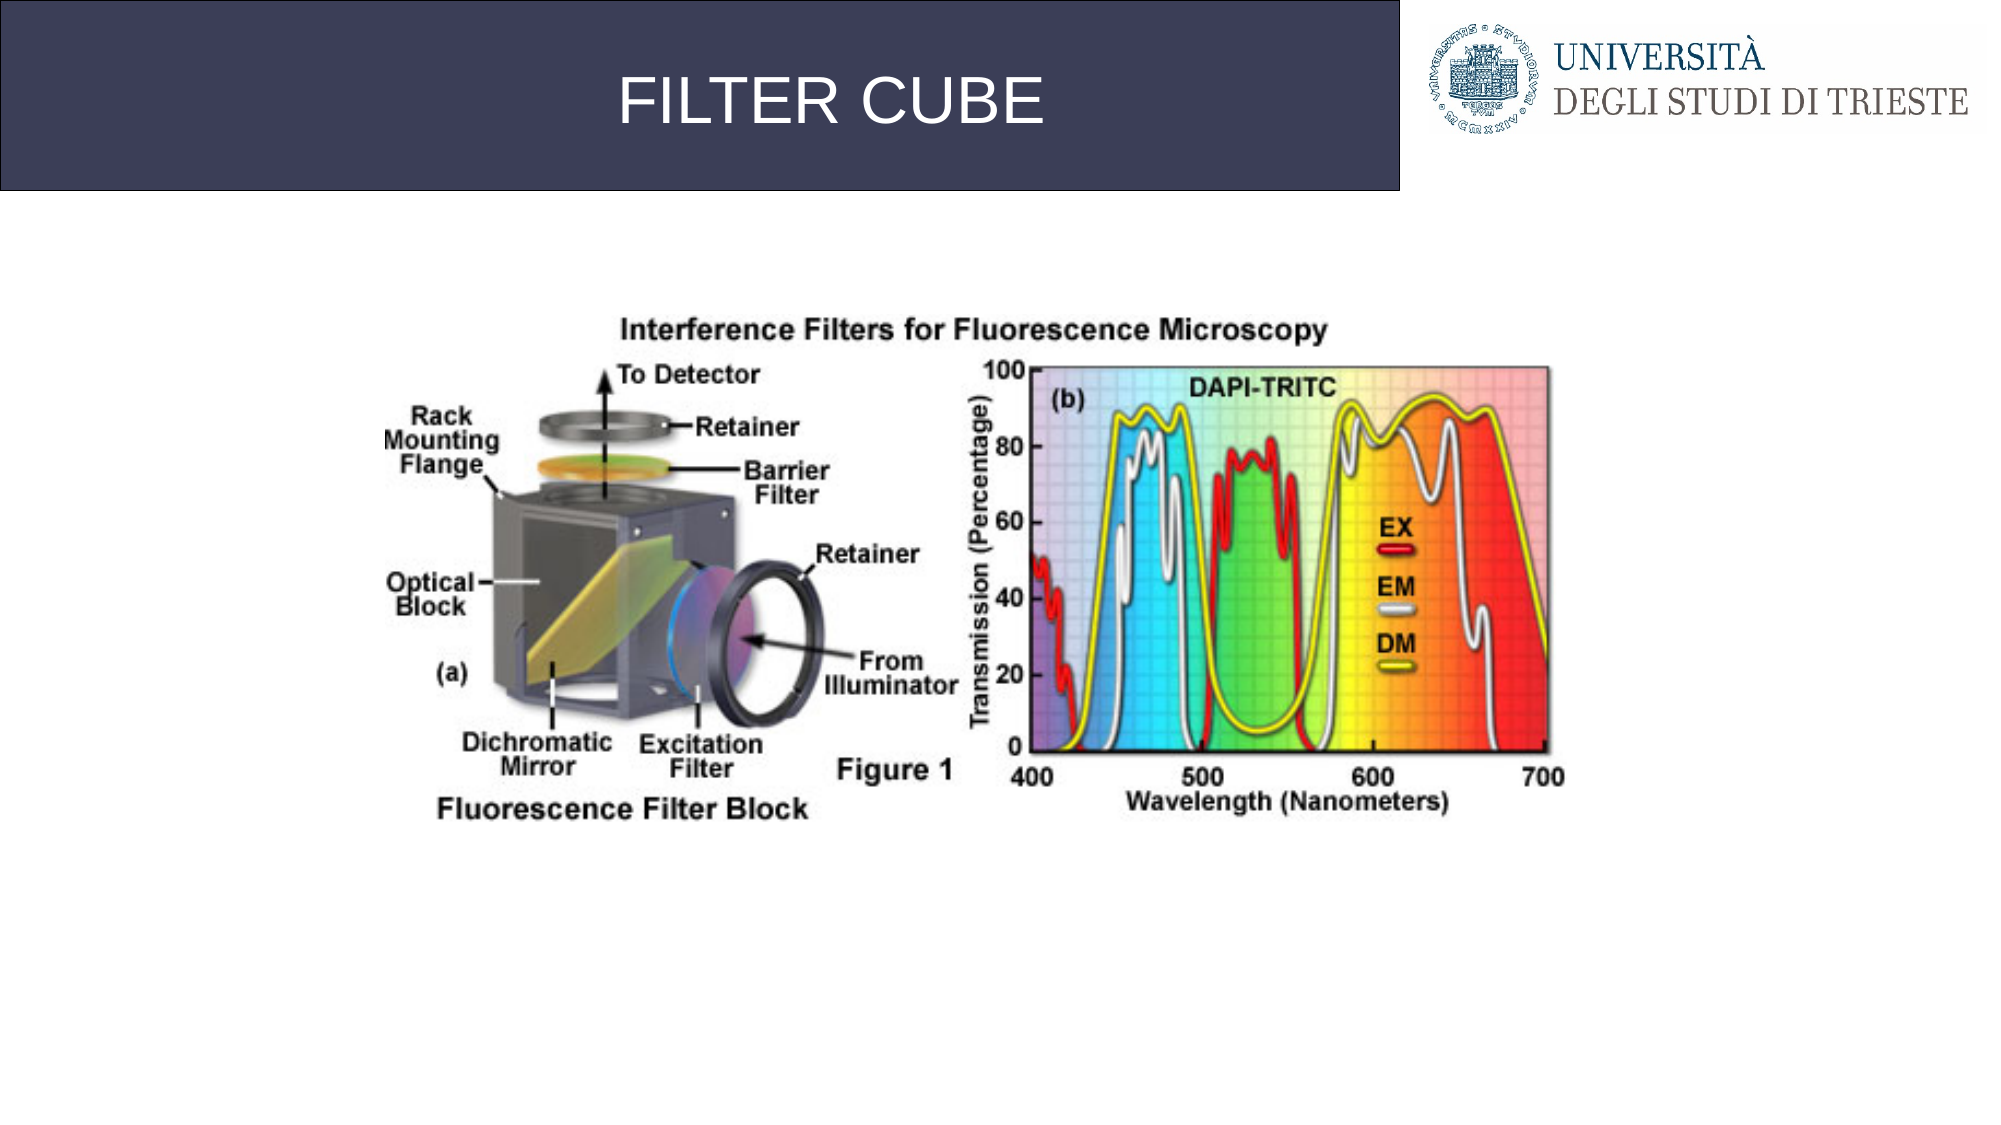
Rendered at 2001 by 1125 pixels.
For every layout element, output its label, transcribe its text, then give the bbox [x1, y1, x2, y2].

picture [385, 314, 1568, 824]
text_box FILTER CUBE [602, 49, 1061, 145]
picture [1429, 24, 1987, 134]
